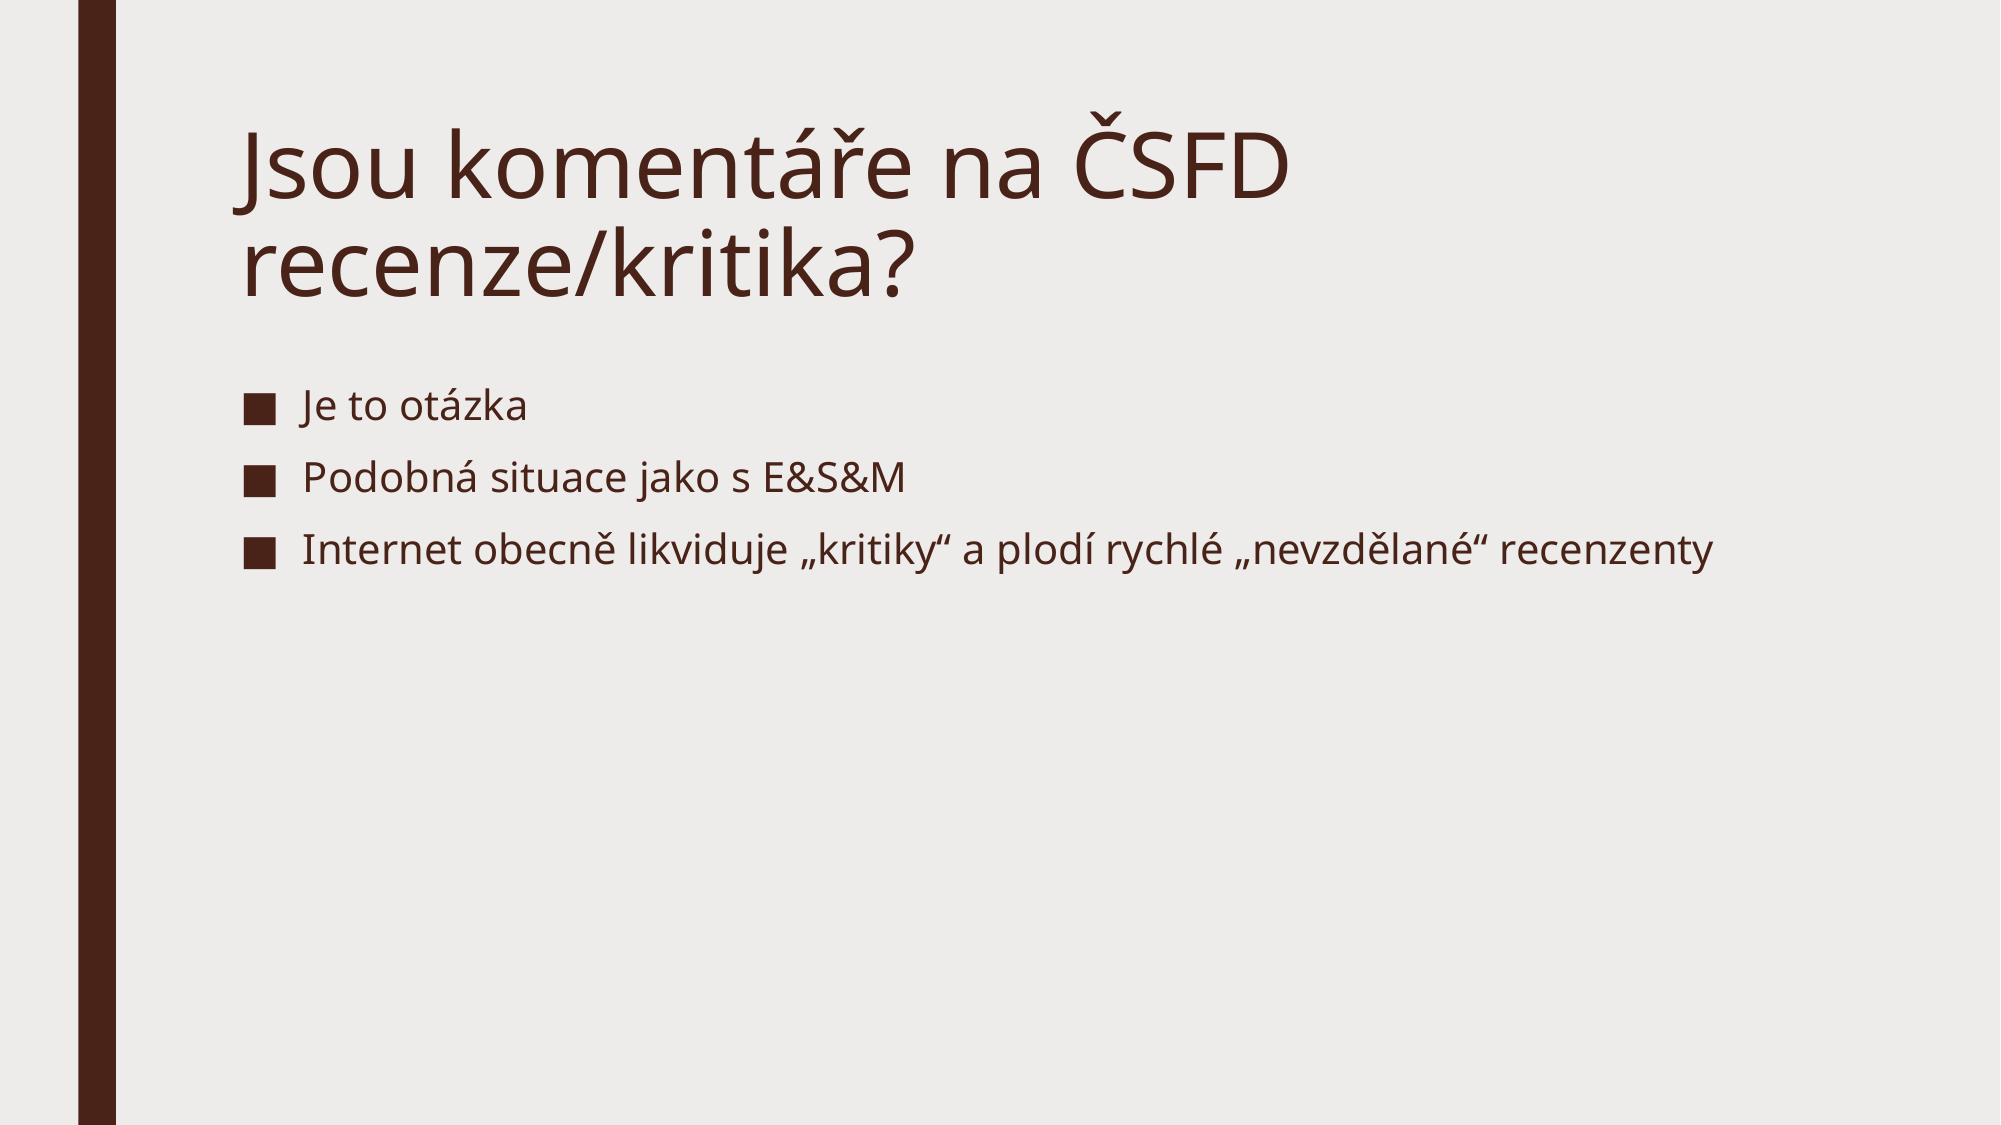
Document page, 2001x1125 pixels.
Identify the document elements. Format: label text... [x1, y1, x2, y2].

list Je to otázka Podobná situace jako s E&S&M Internet obecně likviduje „kritiky“ a plodí rychlé „nevzdělané“ recenzenty [225, 375, 1800, 963]
title Jsou komentáře na ČSFD recenze/kritika? [225, 112, 1800, 357]
